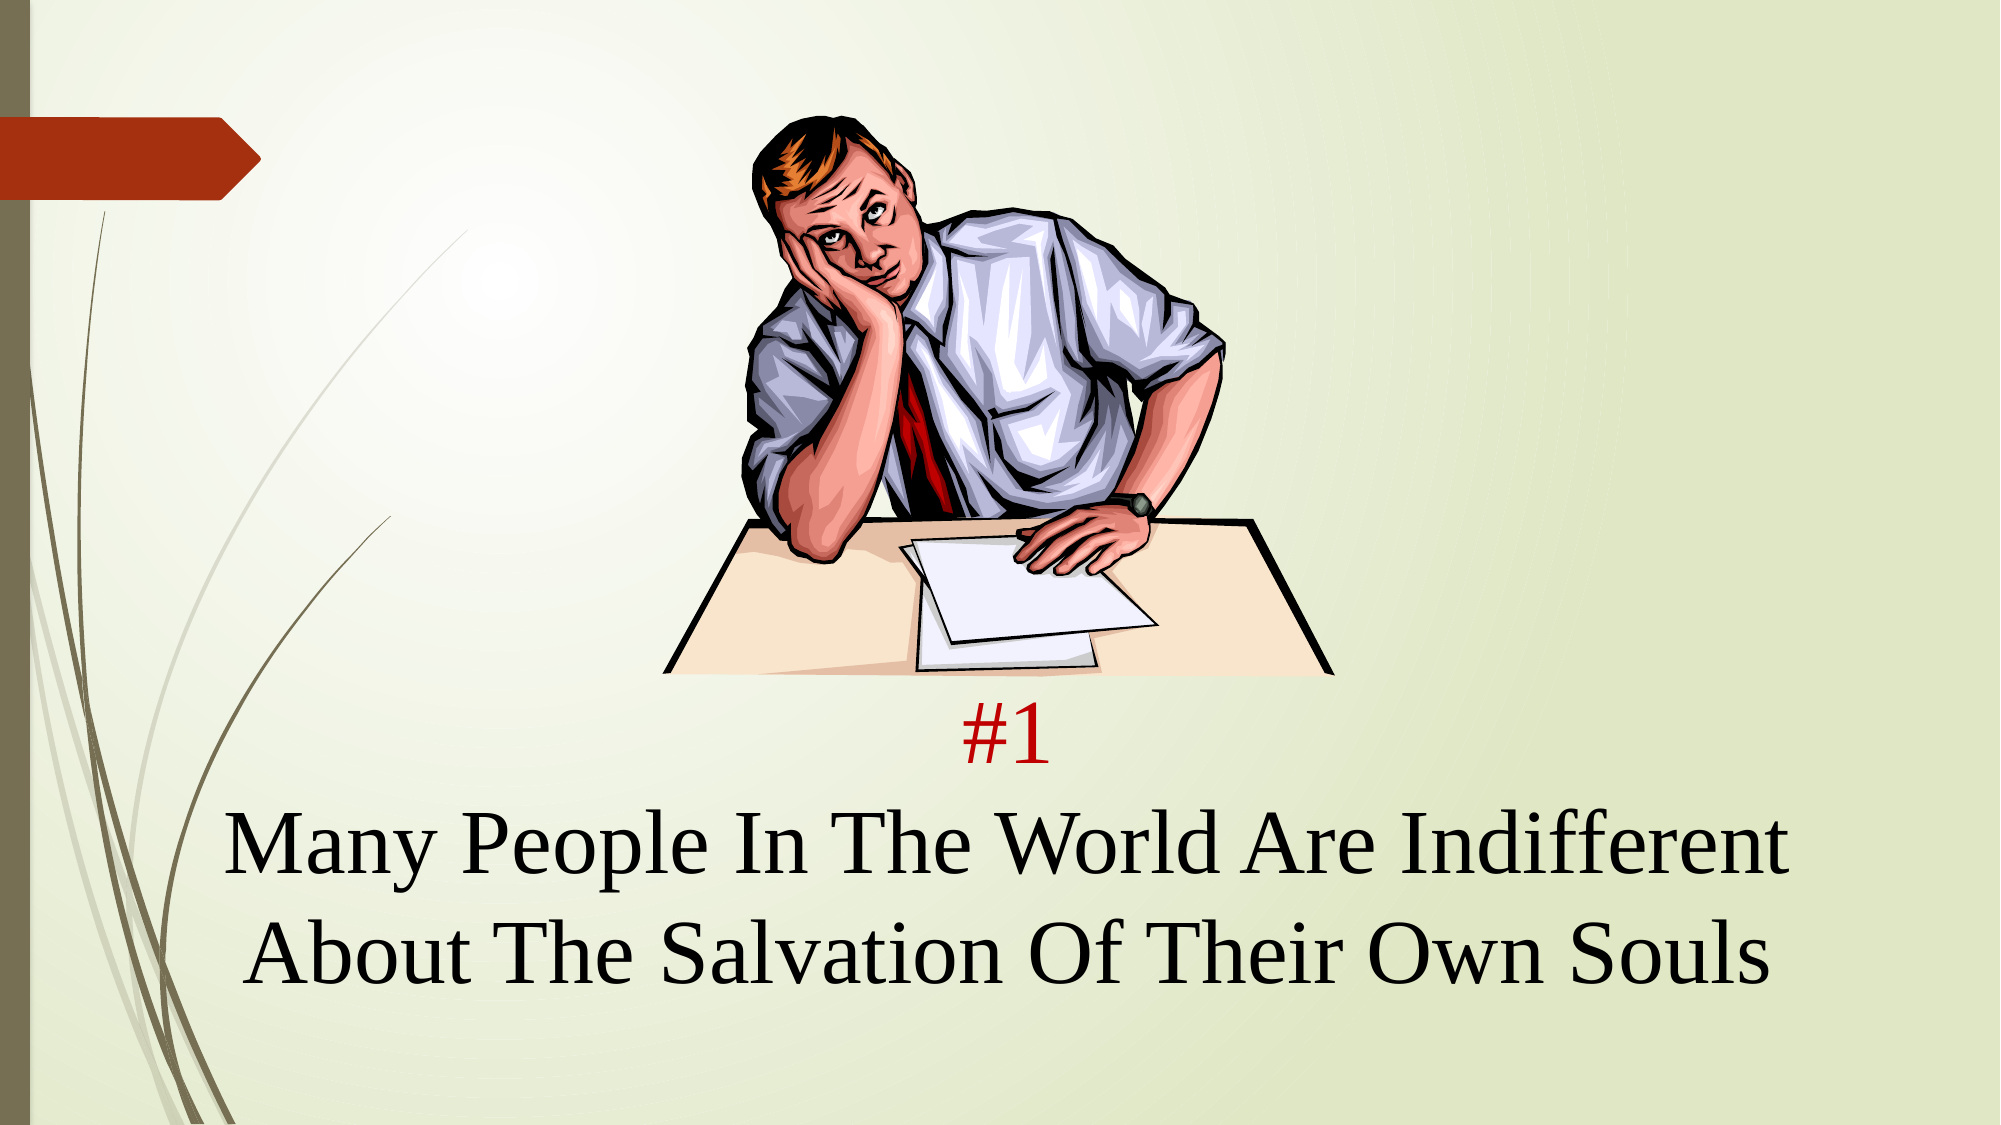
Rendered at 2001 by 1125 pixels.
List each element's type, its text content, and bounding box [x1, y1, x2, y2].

picture [662, 112, 1341, 682]
text_box #1 Many People In The World Are Indifferent About The Salvation Of Their Own Souls [87, 664, 1930, 1009]
